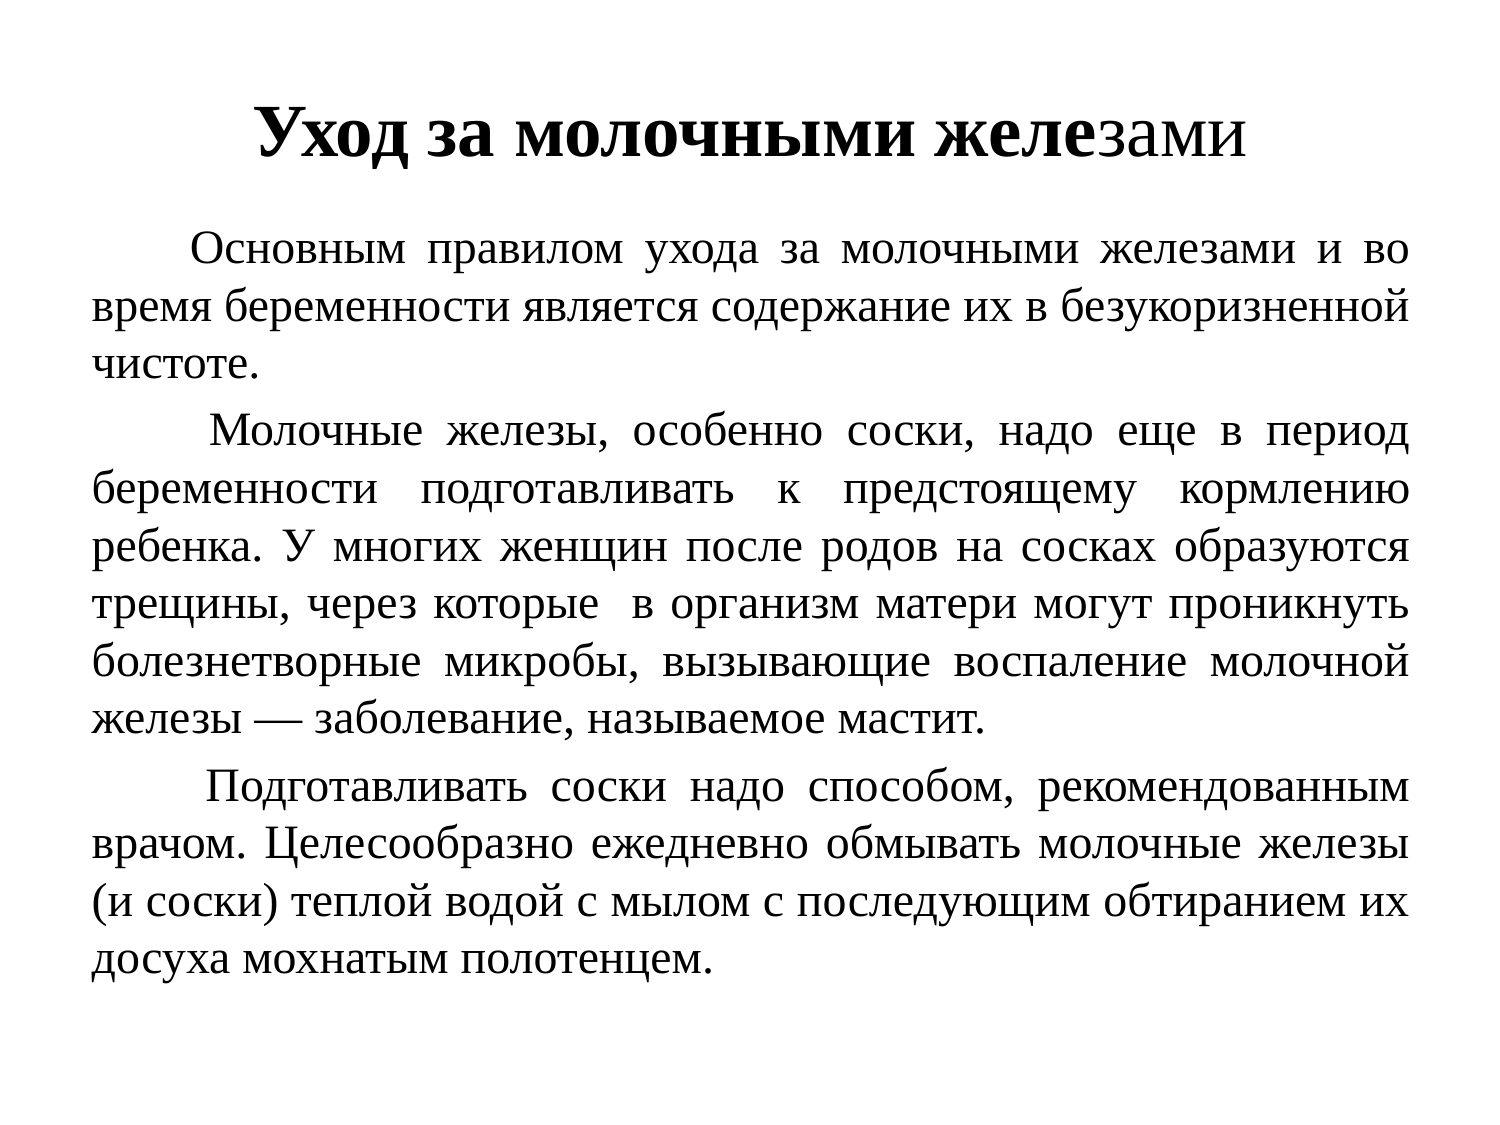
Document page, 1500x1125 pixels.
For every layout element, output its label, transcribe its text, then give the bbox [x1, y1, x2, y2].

title Уход за молочными железами [75, 45, 1425, 209]
list Основным правилом ухода за молочными железами и во время беременности является содержание их в безукоризненной чистоте. Молочные железы, особенно соски, надо еще в период беременности подготав­ливать к предстоящему кормлению ребенка. У многих женщин после родов на сосках образуются трещины, через которые в организм матери могут проникнуть болез­нетворные микробы, вызывающие воспаление молочной железы — заболевание, называемое мастит. Подготавливать соски надо способом, рекомендованным врачом. Целесообразно ежедневно обмывать молочные железы (и соски) теплой водой с мылом с последующим обтиранием их досуха мохнатым полотенцем. [76, 208, 1427, 1012]
